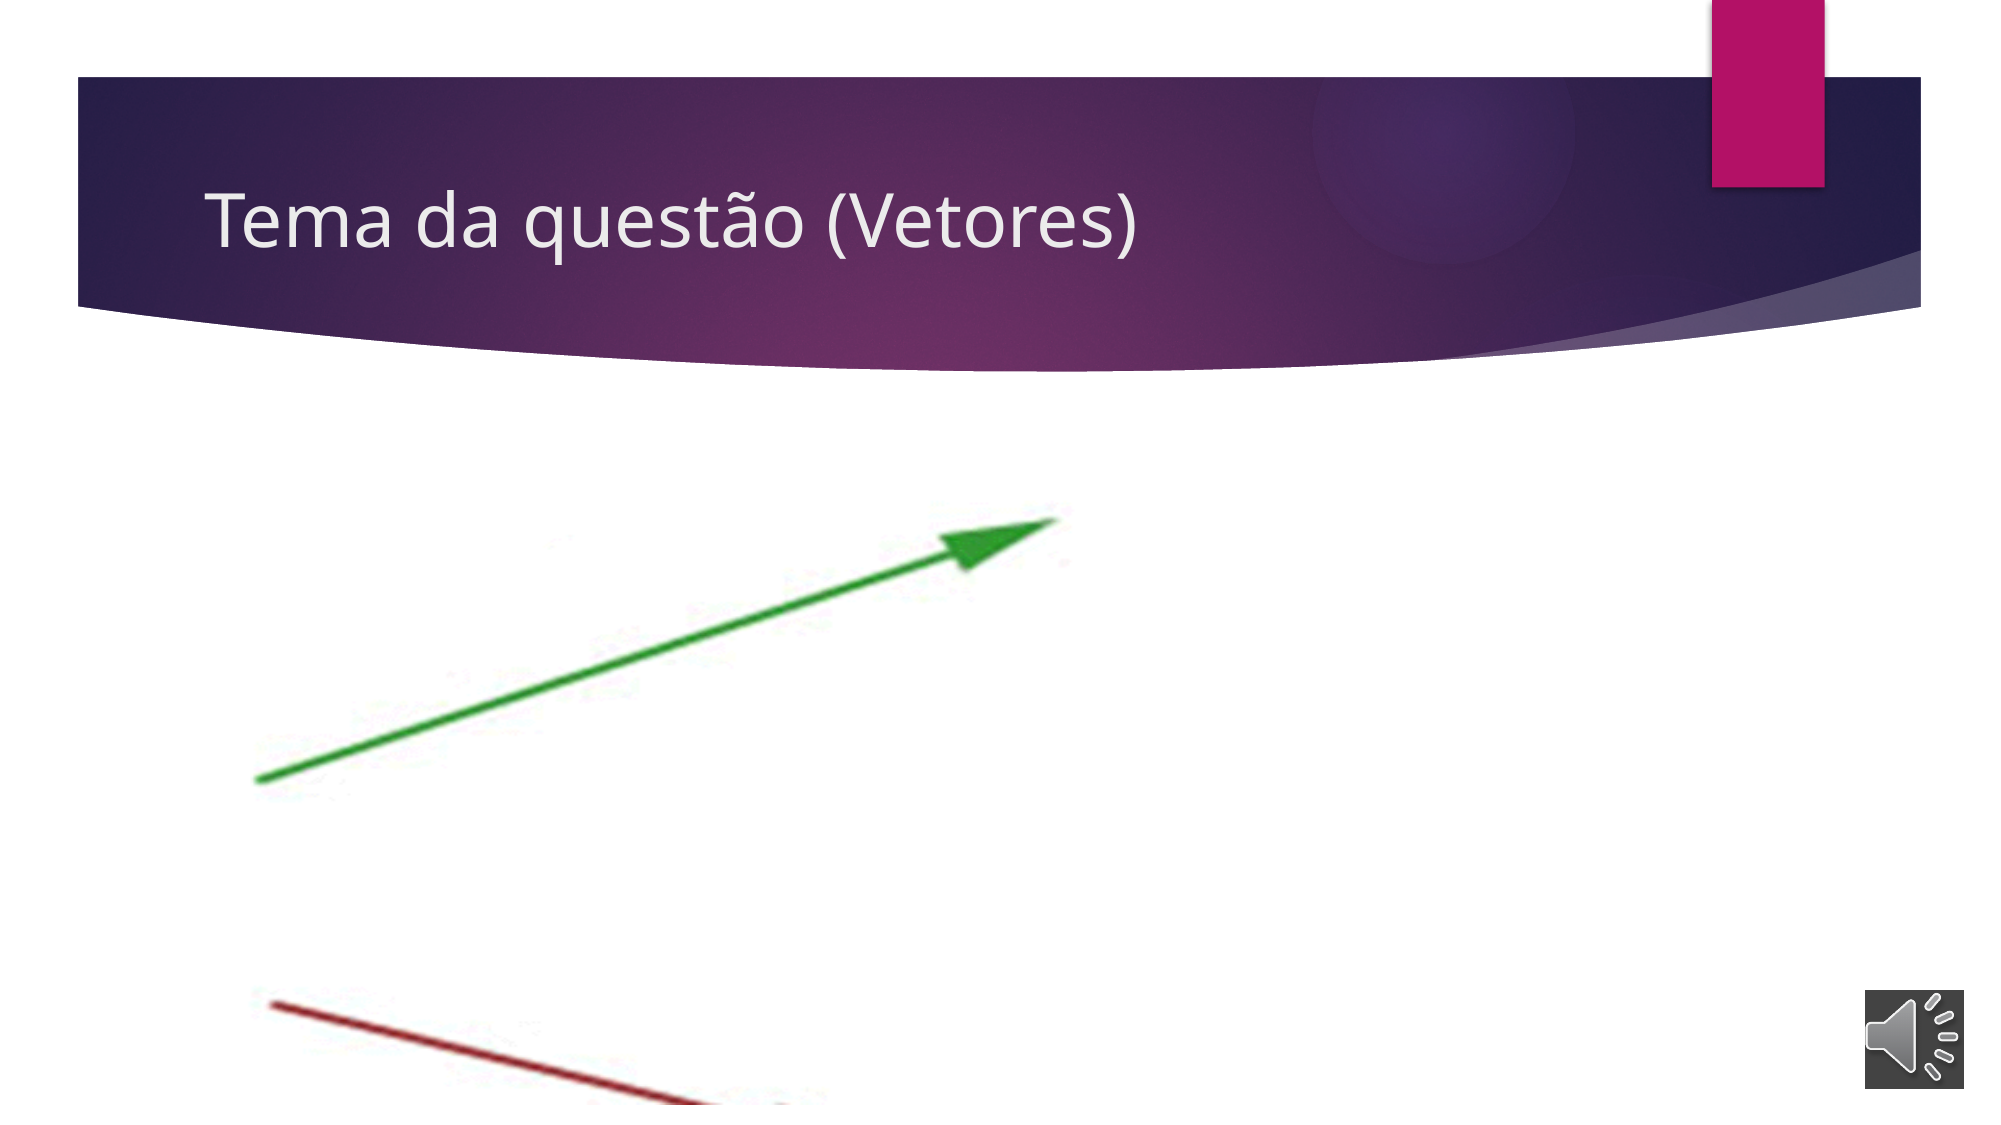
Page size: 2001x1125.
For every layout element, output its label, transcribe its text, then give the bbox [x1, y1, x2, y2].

title Tema da questão (Vetores) [189, 159, 1627, 276]
picture [1864, 989, 1965, 1090]
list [225, 426, 1528, 1106]
